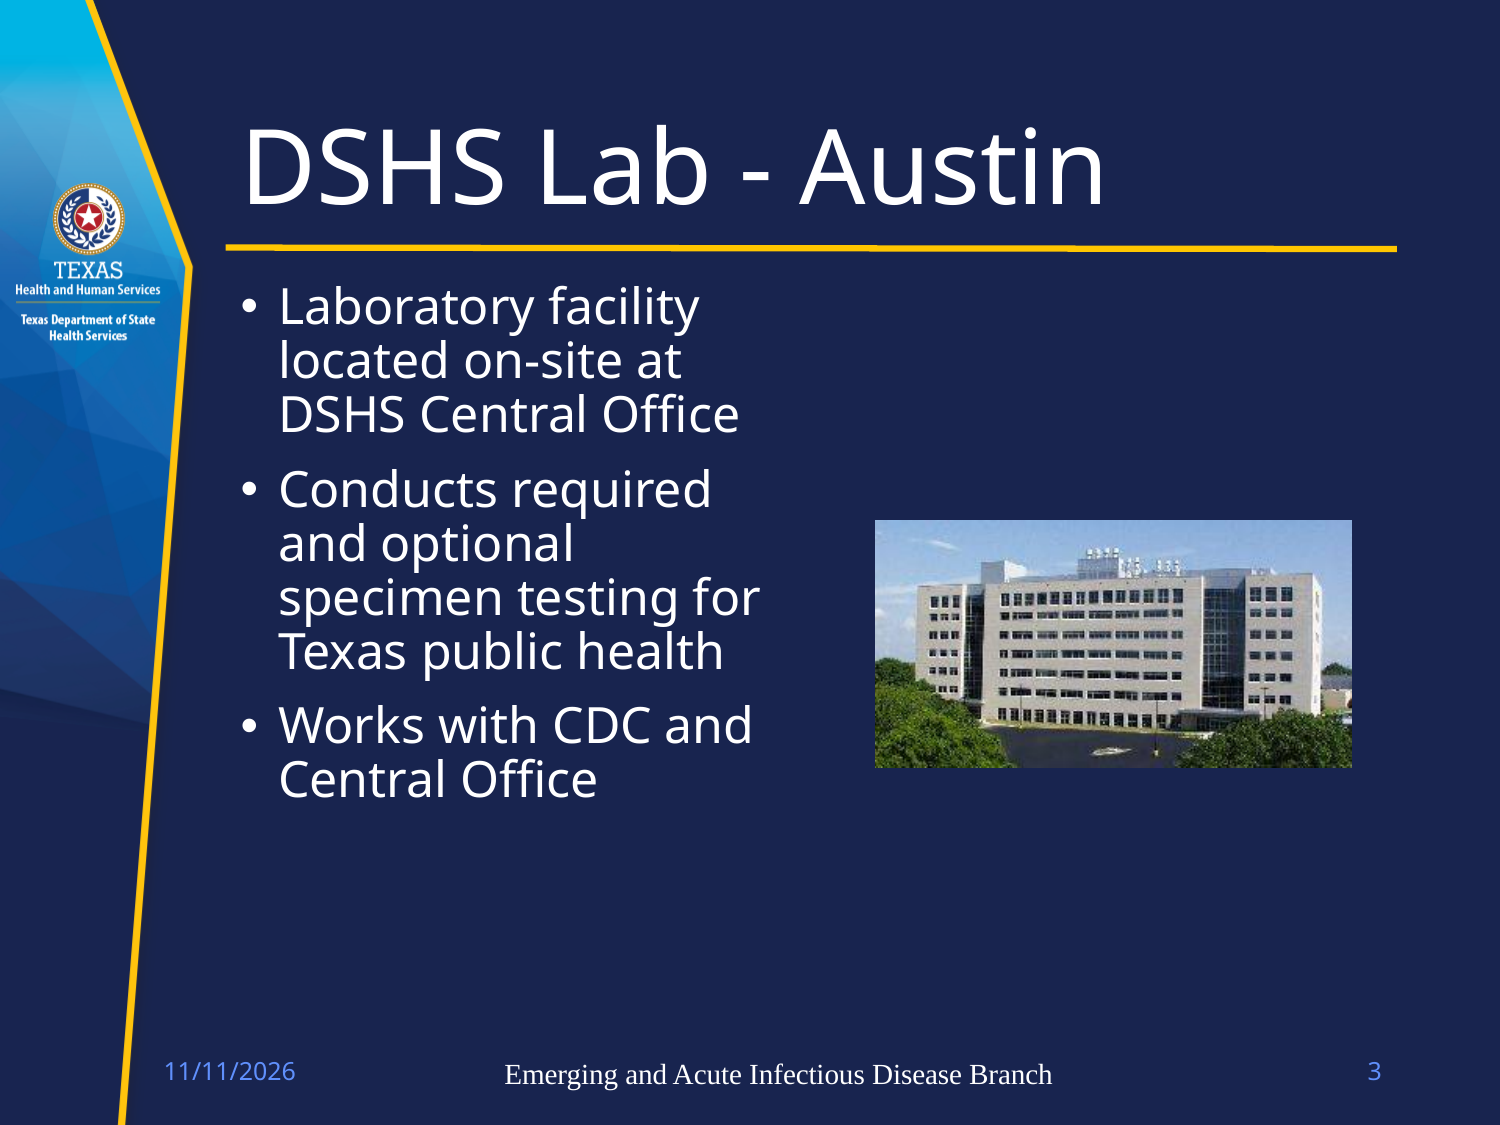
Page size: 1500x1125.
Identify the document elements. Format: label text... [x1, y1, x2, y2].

picture [0, 0, 1500, 1125]
slide_number 3 [1200, 1042, 1397, 1103]
title DSHS Lab - Austin [225, 17, 1396, 236]
footer Emerging and Acute Infectious Disease Branch [391, 1042, 1166, 1103]
list Laboratory facility located on-site at DSHS Central Office Conducts required and optional specimen testing for Texas public health Works with CDC and Central Office [225, 273, 793, 1016]
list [875, 520, 1352, 768]
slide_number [148, 1042, 357, 1103]
